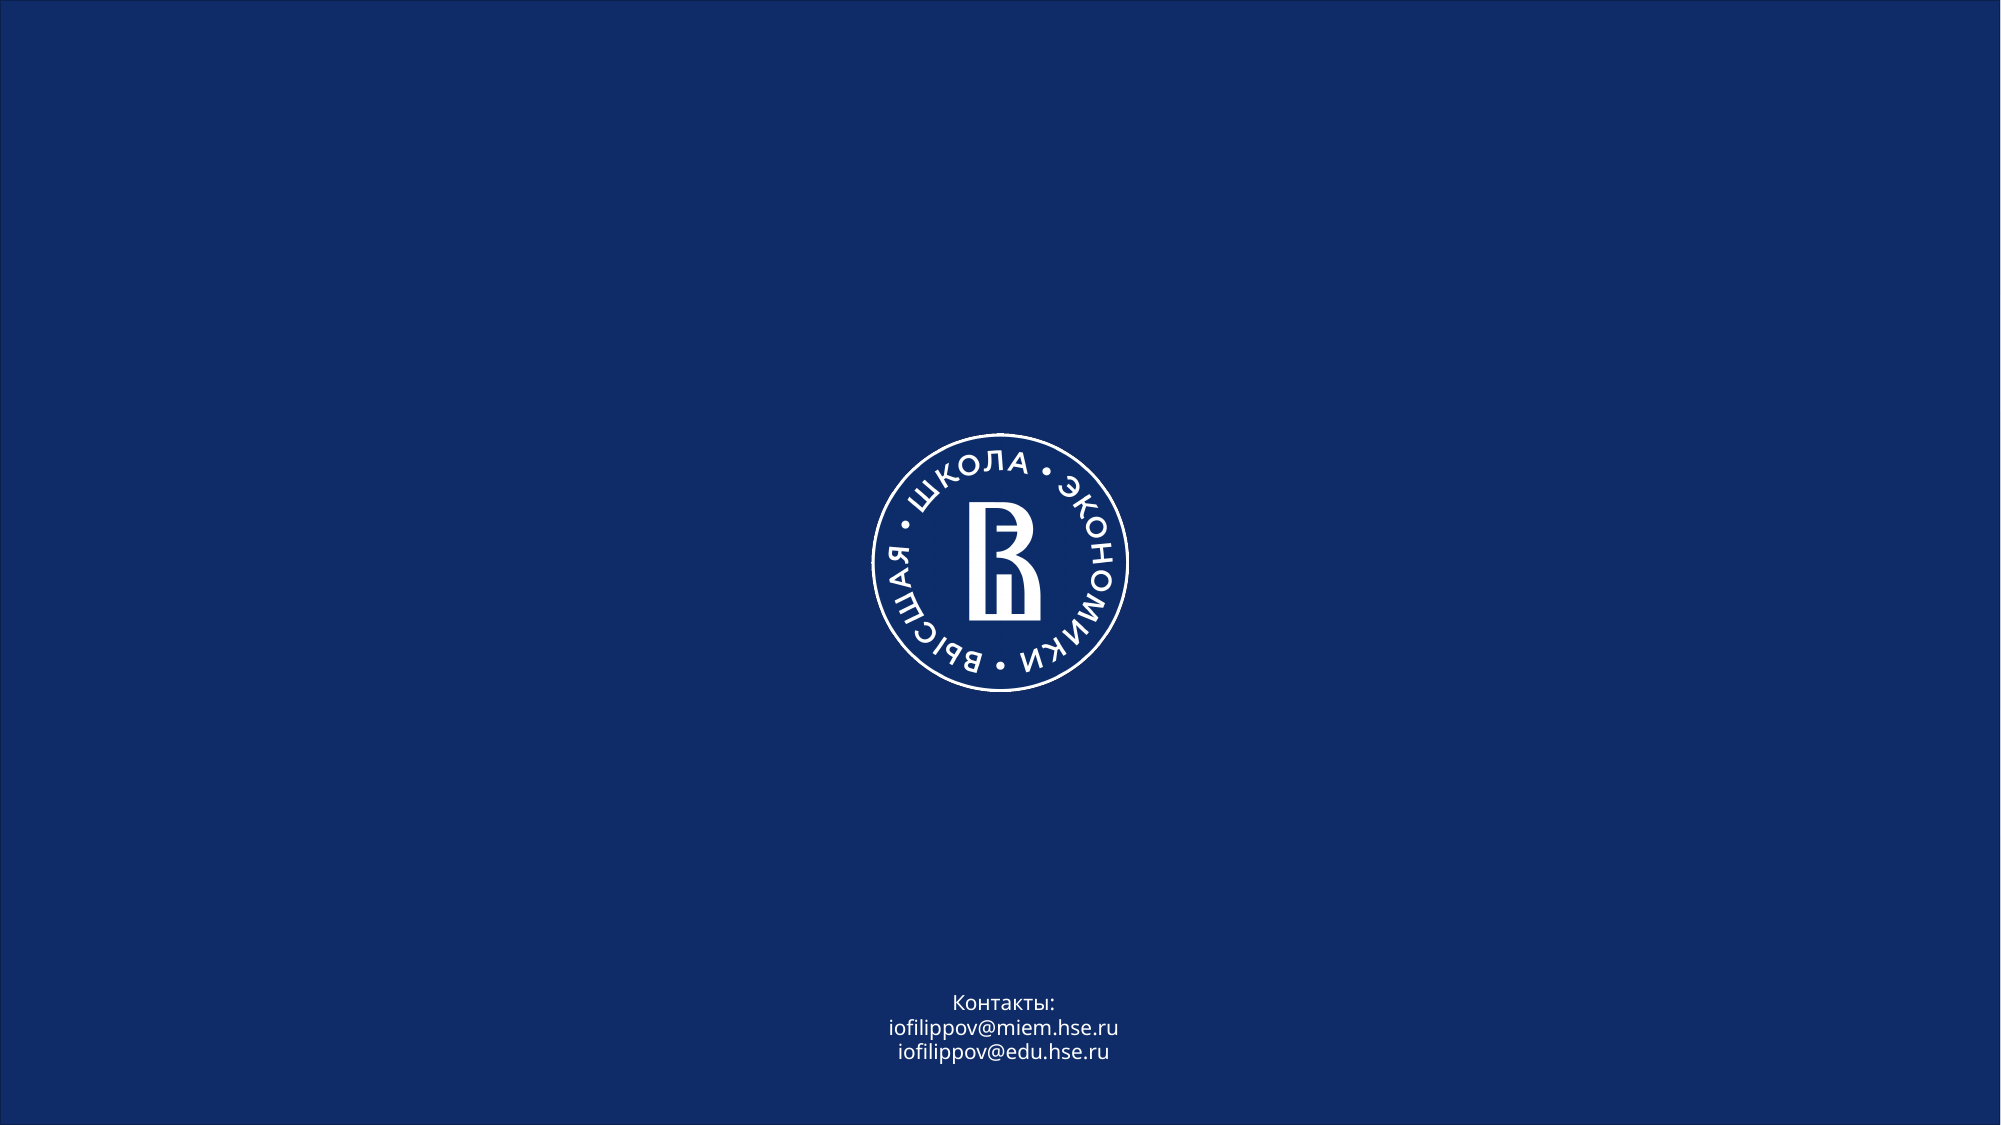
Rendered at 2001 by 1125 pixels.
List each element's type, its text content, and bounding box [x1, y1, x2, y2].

picture [871, 433, 1129, 692]
text_box Контакты: iofilippov@miem.hse.ru iofilippov@edu.hse.ru [852, 981, 1155, 1072]
